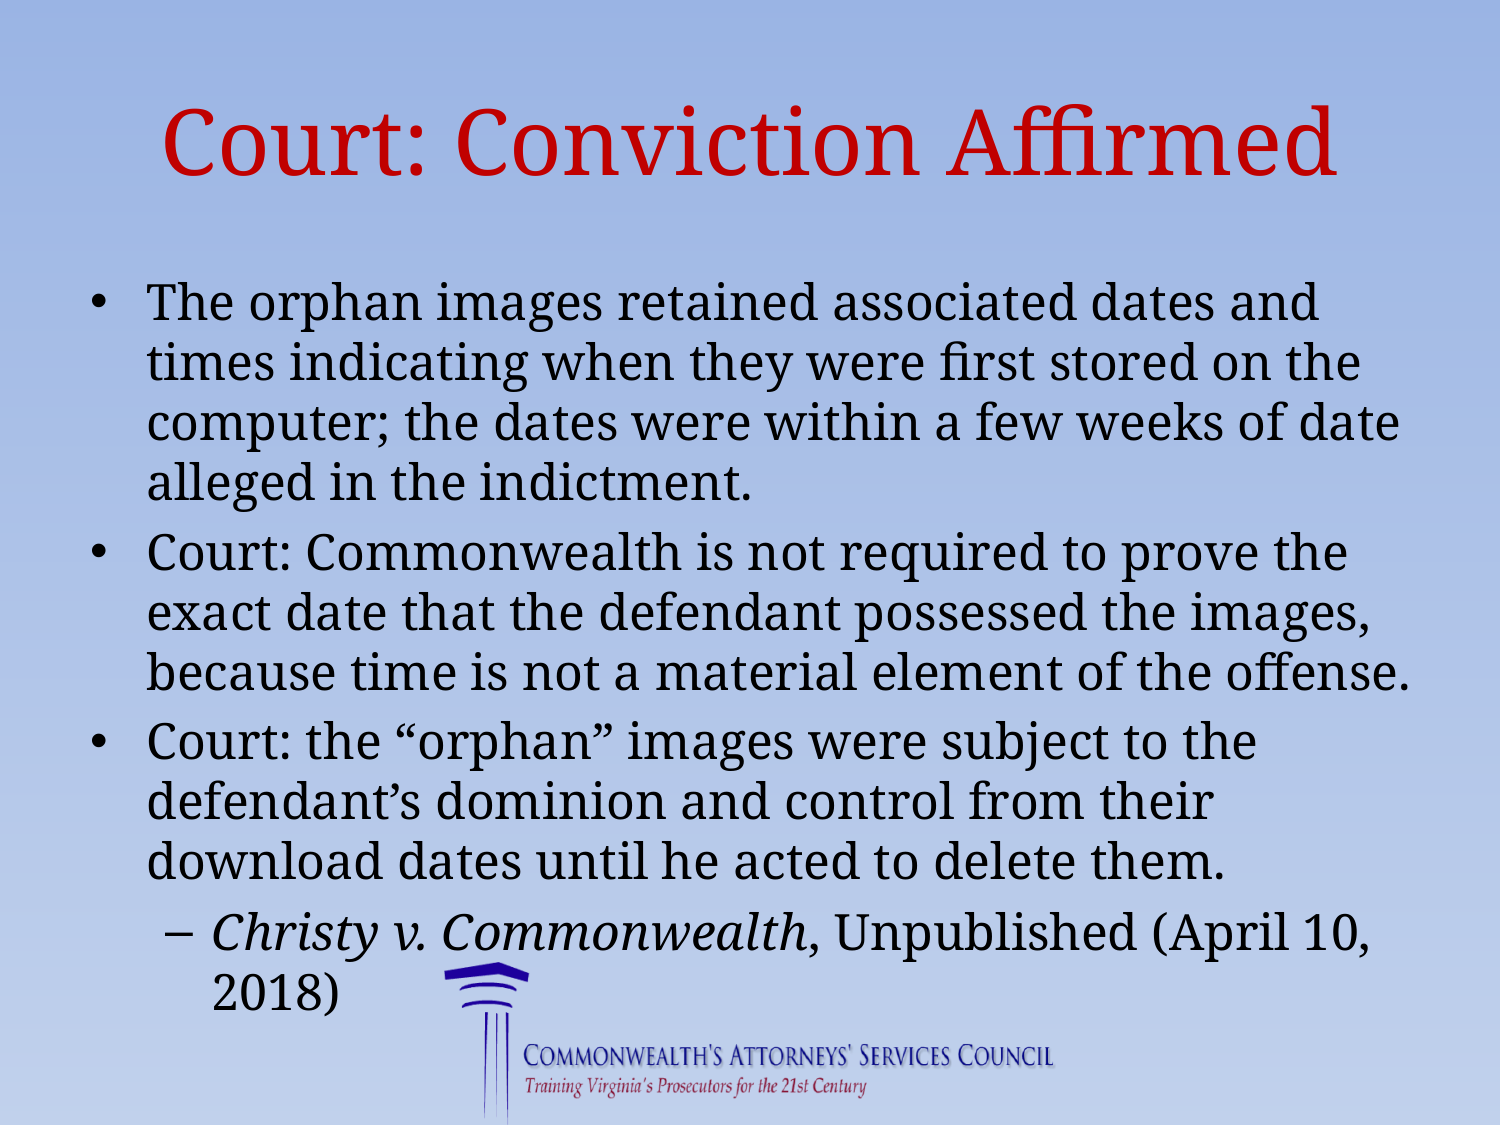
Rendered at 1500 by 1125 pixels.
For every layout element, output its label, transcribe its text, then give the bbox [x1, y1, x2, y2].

picture [444, 1005, 1056, 1125]
list The orphan images retained associated dates and times indicating when they were first stored on the computer; the dates were within a few weeks of date alleged in the indictment. Court: Commonwealth is not required to prove the exact date that the defendant possessed the images, because time is not a material element of the offense. Court: the “orphan” images were subject to the defendant’s dominion and control from their download dates until he acted to delete them. Christy v. Commonwealth, Unpublished (April 10, 2018) [75, 262, 1471, 1005]
title Court: Conviction Affirmed [75, 45, 1425, 233]
